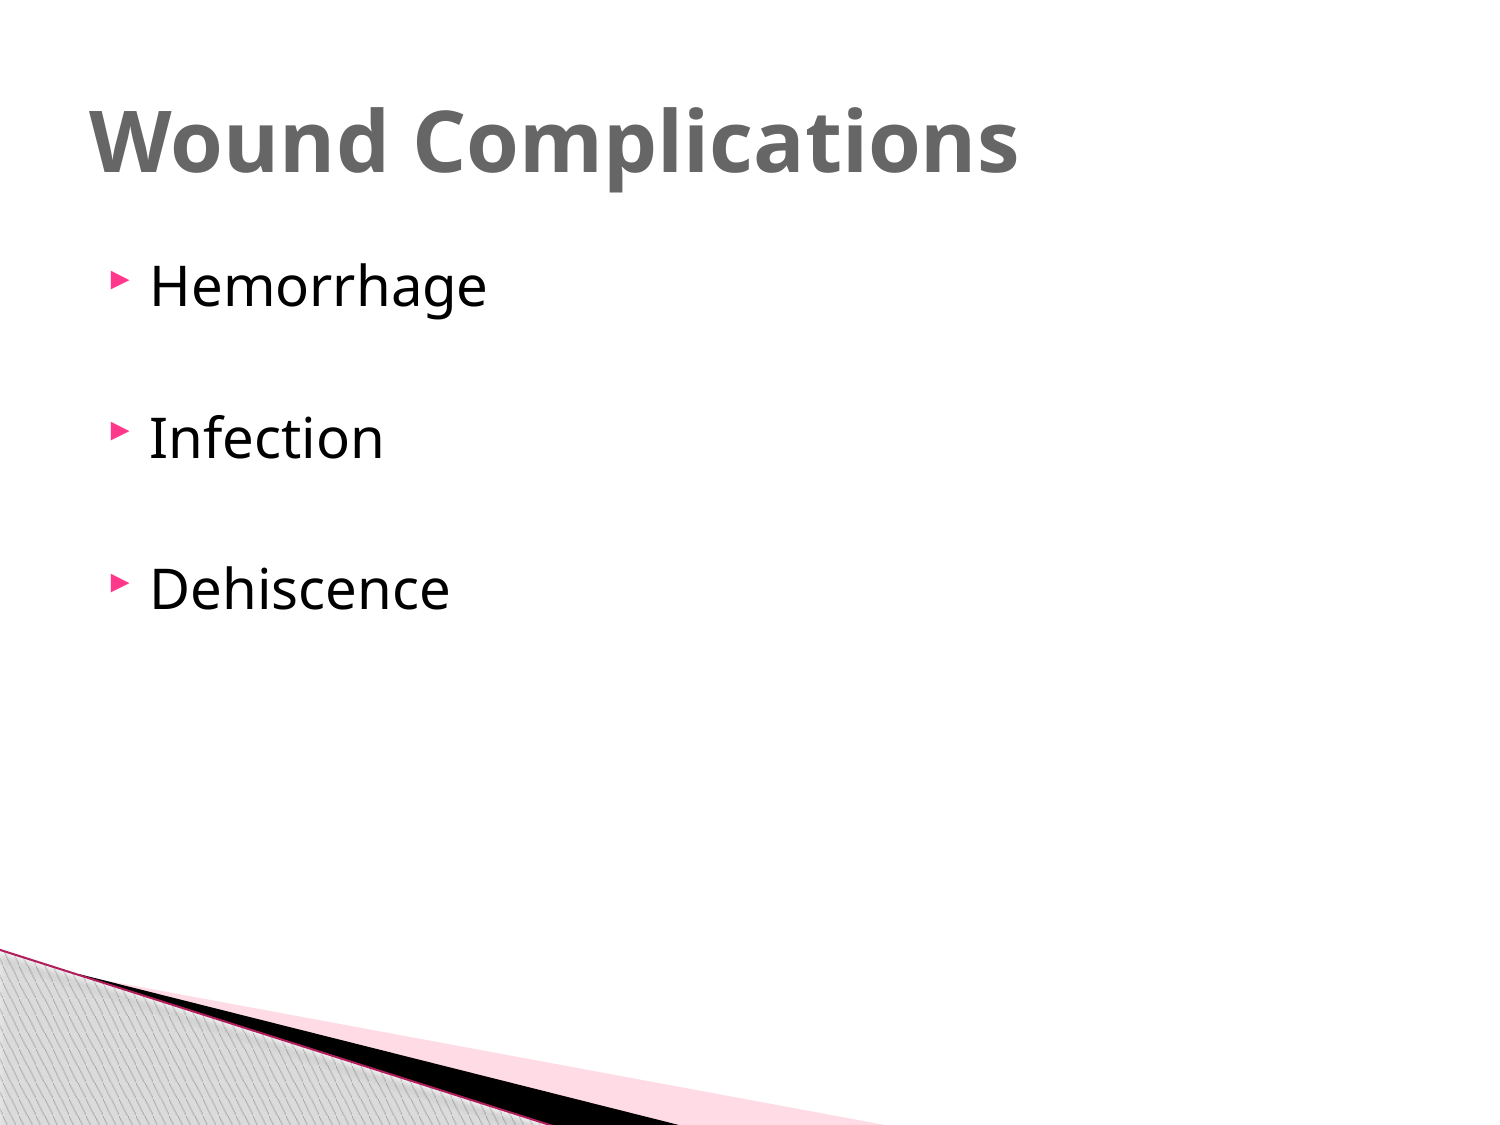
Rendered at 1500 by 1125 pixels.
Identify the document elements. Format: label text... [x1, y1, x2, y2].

title Wound Complications [75, 45, 1425, 233]
list Hemorrhage Infection Dehiscence [75, 243, 1425, 986]
